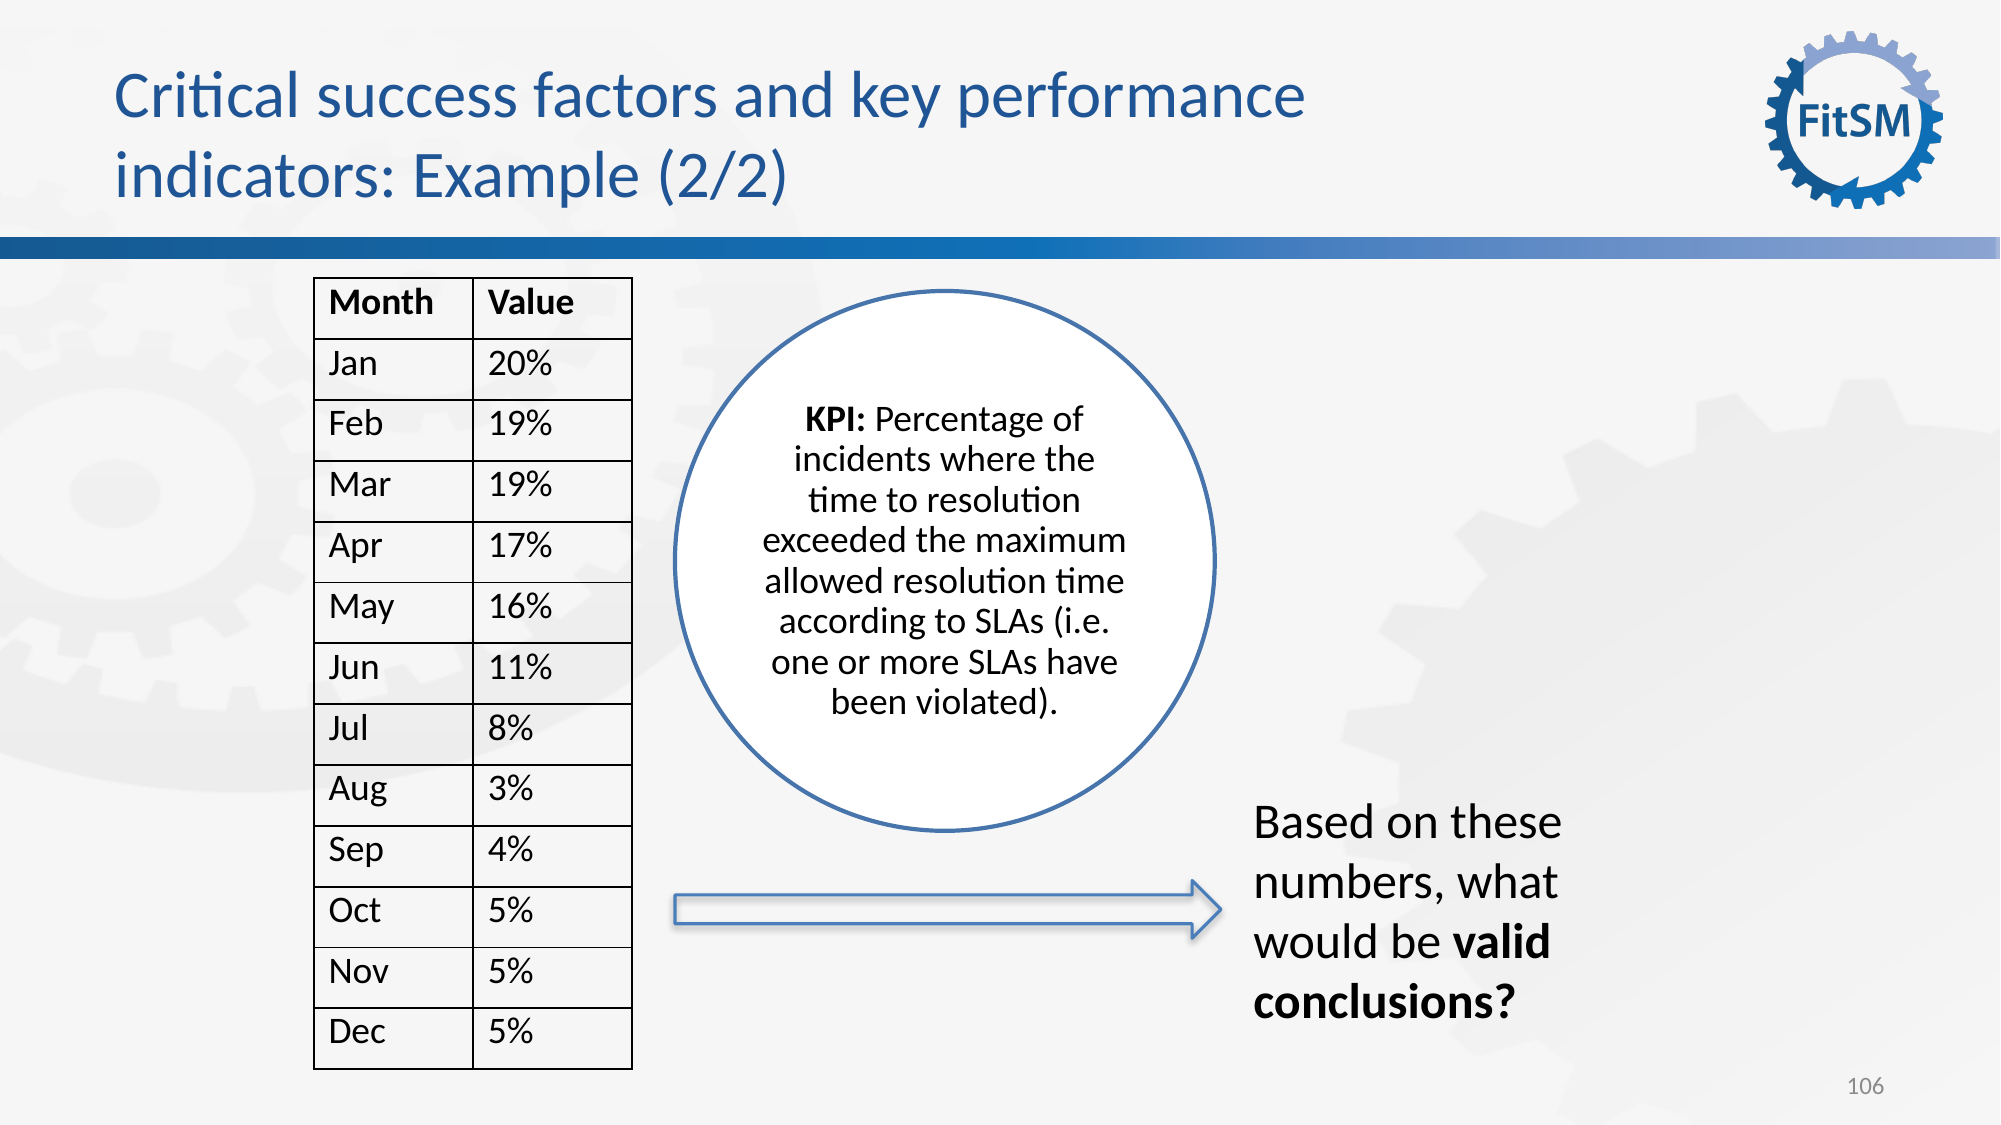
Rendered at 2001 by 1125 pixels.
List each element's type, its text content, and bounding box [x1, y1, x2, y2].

table_cell Nov [315, 948, 472, 1007]
text_box KPI: Percentage of incidents where the time to resolution exceeded the maximum allowed resolution time according to SLAs (i.e. one or more SLAs have been violated). [754, 370, 1136, 752]
table_cell 5% [474, 948, 631, 1007]
table_cell Aug [315, 766, 472, 825]
table_cell 19% [474, 462, 631, 521]
table_cell Mar [315, 462, 472, 521]
table_cell 17% [474, 523, 631, 582]
text_box [672, 288, 1217, 833]
table_cell 16% [474, 583, 631, 642]
table_cell 5% [474, 1009, 631, 1068]
table_cell 5% [474, 888, 631, 947]
table_cell May [315, 583, 472, 642]
title Critical success factors and key performance indicators: Example (2/2) [99, 45, 1586, 217]
table_cell Dec [315, 1009, 472, 1068]
picture [0, 0, 2000, 1125]
table_cell Apr [315, 523, 472, 582]
table_cell Oct [315, 888, 472, 947]
table_cell 8% [474, 705, 631, 764]
slide_number 106 [1433, 1054, 1900, 1115]
table_header Month [315, 279, 472, 338]
table_cell Jun [315, 644, 472, 703]
table_cell 4% [474, 827, 631, 886]
table_cell Jul [315, 705, 472, 764]
text_box [674, 879, 1222, 939]
text_box Based on these numbers, what would be valid conclusions? [1238, 780, 1639, 1036]
table_cell Jan [315, 340, 472, 399]
table_cell Feb [315, 401, 472, 460]
table_cell 3% [474, 766, 631, 825]
table_cell 11% [474, 644, 631, 703]
table_cell 19% [474, 401, 631, 460]
table_cell 20% [474, 340, 631, 399]
table_header Value [474, 279, 631, 338]
table_cell Sep [315, 827, 472, 886]
